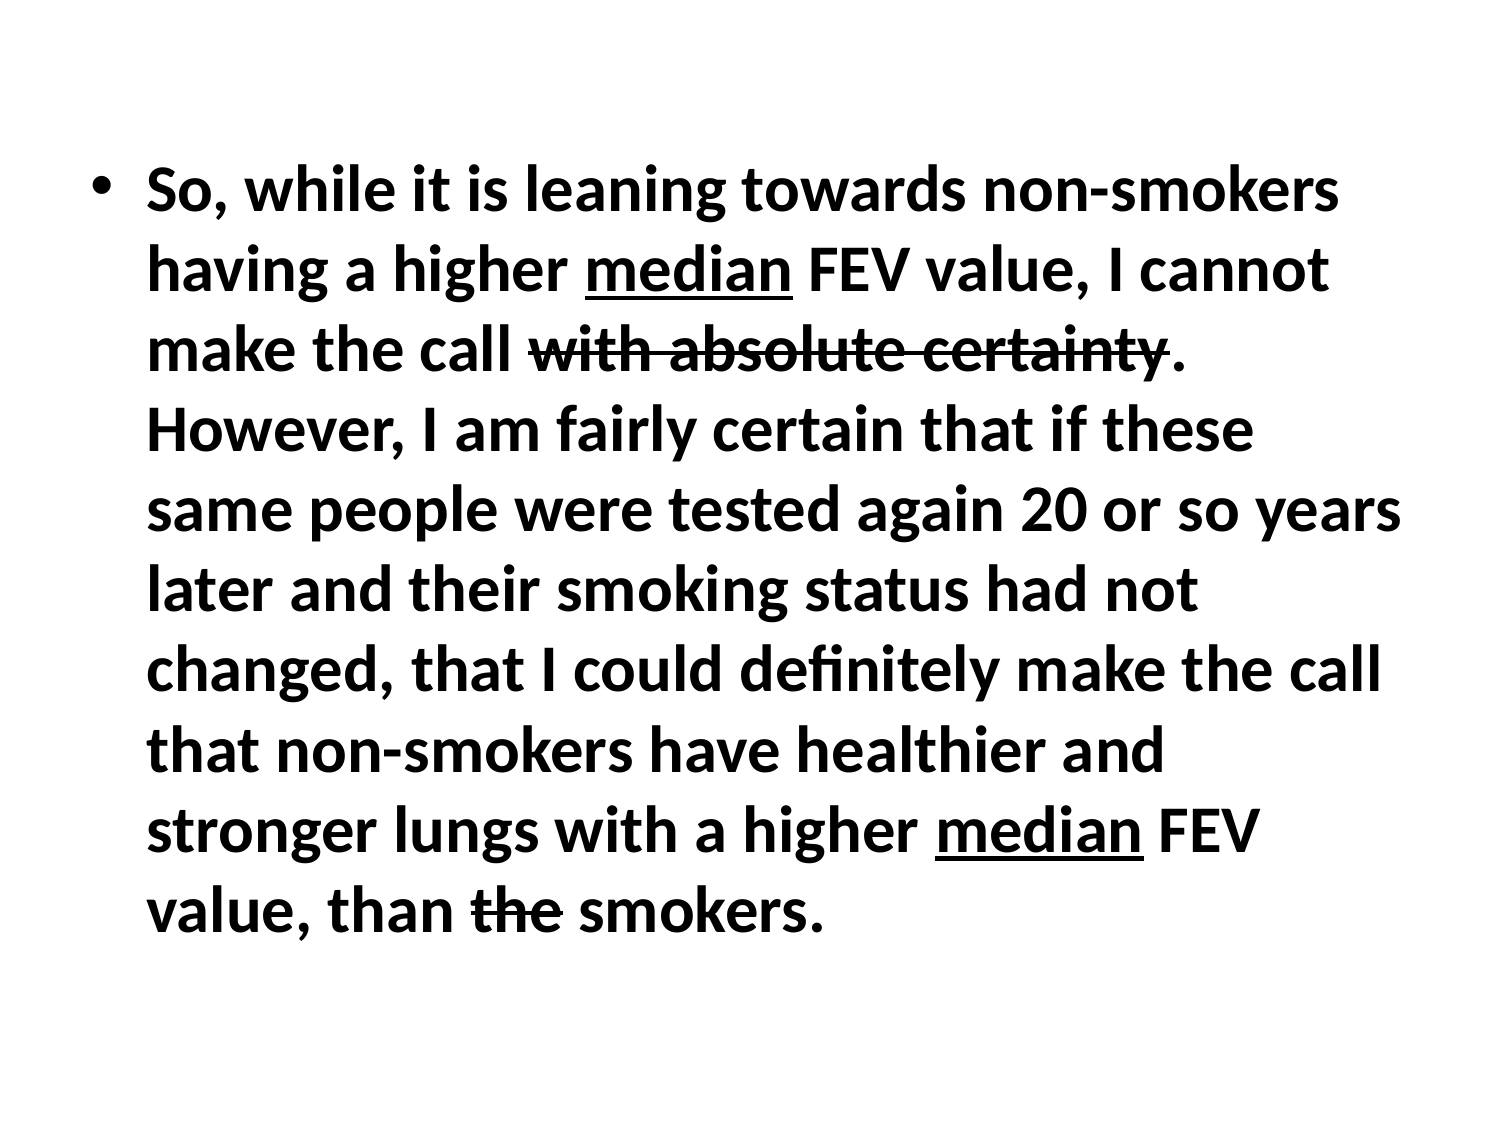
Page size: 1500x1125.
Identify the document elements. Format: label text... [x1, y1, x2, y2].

list So, while it is leaning towards non-smokers having a higher median FEV value, I cannot make the call with absolute certainty. However, I am fairly certain that if these same people were tested again 20 or so years later and their smoking status had not changed, that I could definitely make the call that non-smokers have healthier and stronger lungs with a higher median FEV value, than the smokers. [75, 137, 1425, 1005]
